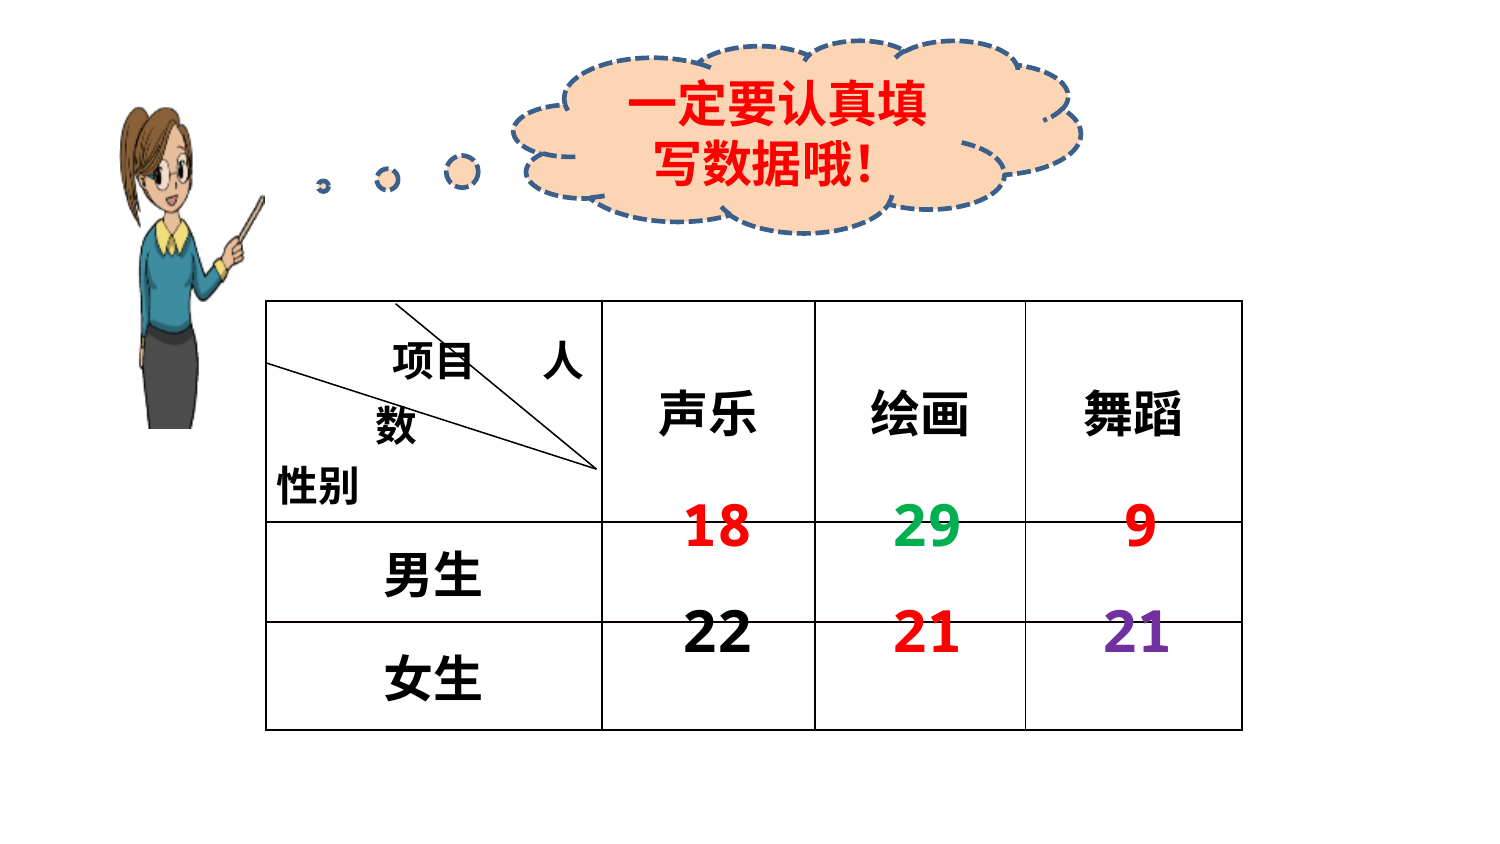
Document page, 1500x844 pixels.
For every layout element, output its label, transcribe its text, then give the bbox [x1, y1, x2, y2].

picture [119, 106, 265, 430]
text_box 一定要认真填写数据哦！ [444, 153, 481, 190]
table_cell 男生 [267, 523, 601, 621]
table_header 舞蹈 [1026, 302, 1241, 521]
text_box 22 [668, 587, 770, 672]
text_box 9 [1109, 480, 1211, 566]
text_box 一定要认真填写数据哦！ [315, 178, 331, 194]
table_header 声乐 [603, 302, 814, 521]
table_cell [1026, 523, 1241, 621]
table_header 项目 人数 性别 [267, 471, 601, 521]
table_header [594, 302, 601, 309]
text_box 18 [668, 480, 770, 566]
table_cell [816, 523, 1025, 621]
table_cell [603, 623, 814, 729]
text_box 一定要认真填写数据哦！ [374, 166, 401, 193]
text_box 一定要认真填写数据哦！ [511, 38, 1084, 236]
table_cell 女生 [267, 623, 601, 729]
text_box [265, 303, 597, 470]
text_box 21 [878, 587, 980, 672]
table_cell [1026, 623, 1241, 729]
table_cell [603, 523, 814, 621]
table_cell [816, 623, 1025, 729]
table_header 绘画 [816, 302, 1025, 521]
text_box 29 [878, 480, 980, 566]
text_box 21 [1087, 587, 1190, 672]
